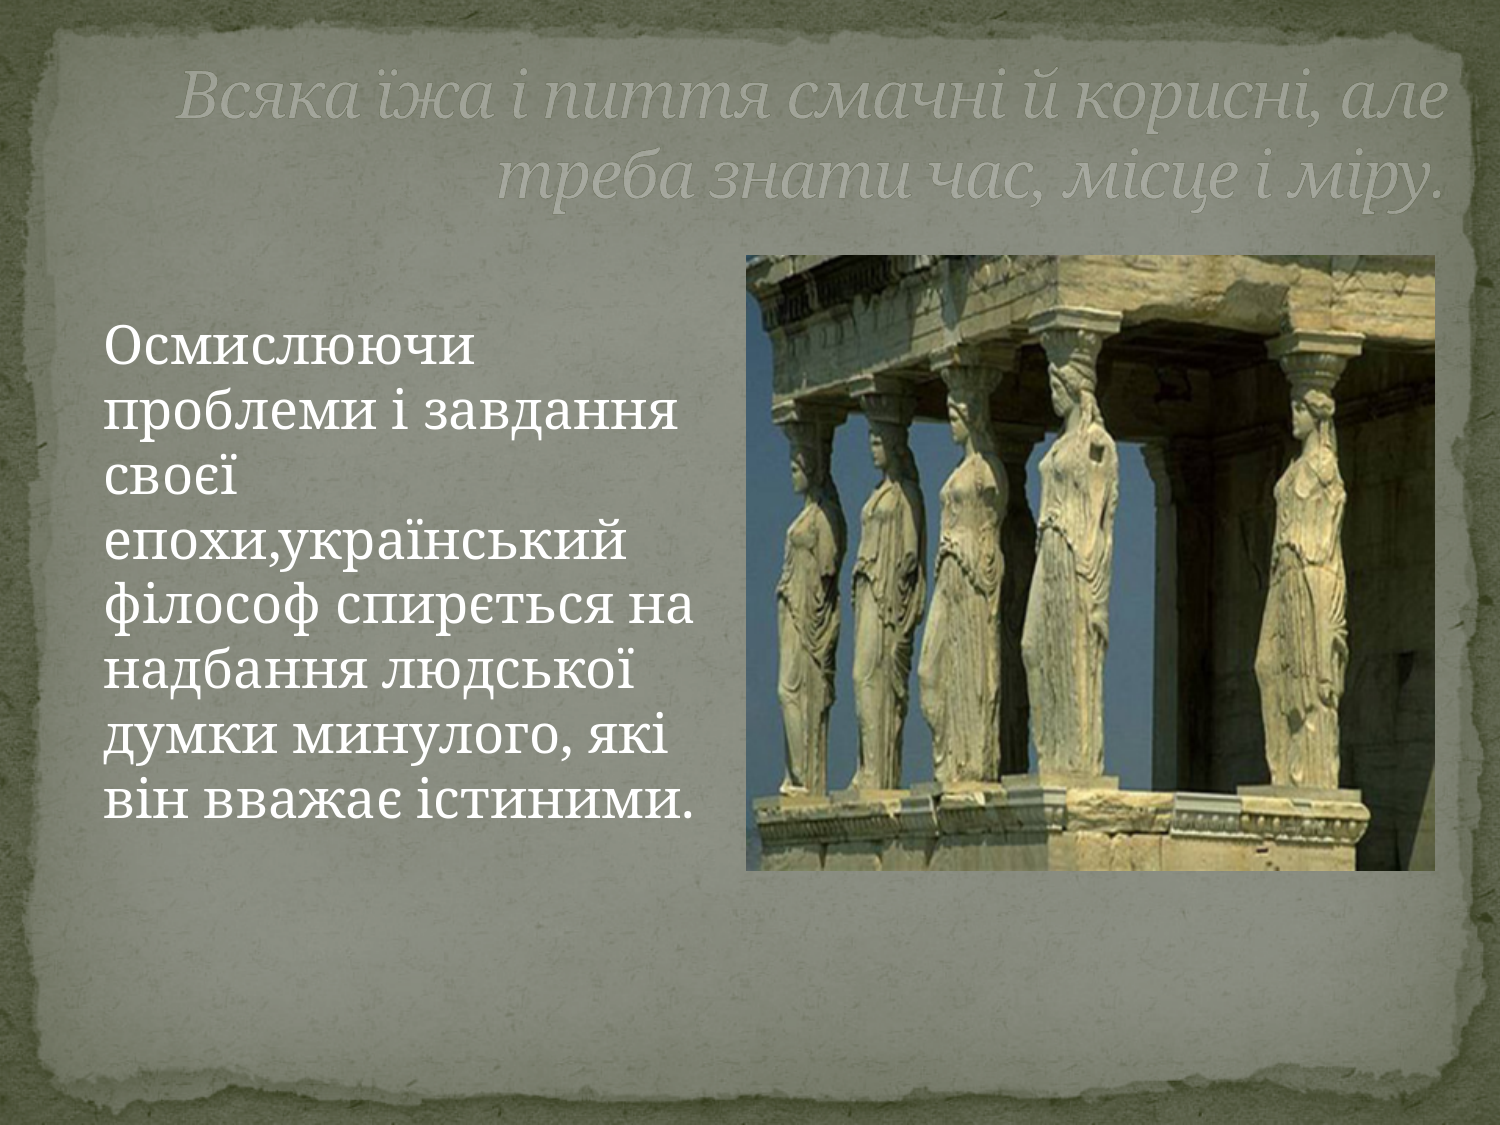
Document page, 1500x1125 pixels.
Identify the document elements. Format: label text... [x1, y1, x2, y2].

picture [746, 255, 1435, 871]
list Осмислюючи проблеми і завдання своєї епохи,український філософ спирється на надбання людської думки минулого, які він вважає істиними. [88, 302, 715, 1083]
title Всяка їжа і пиття смачні й корисні, але треба знати час, місце і міру. [112, 19, 1463, 220]
